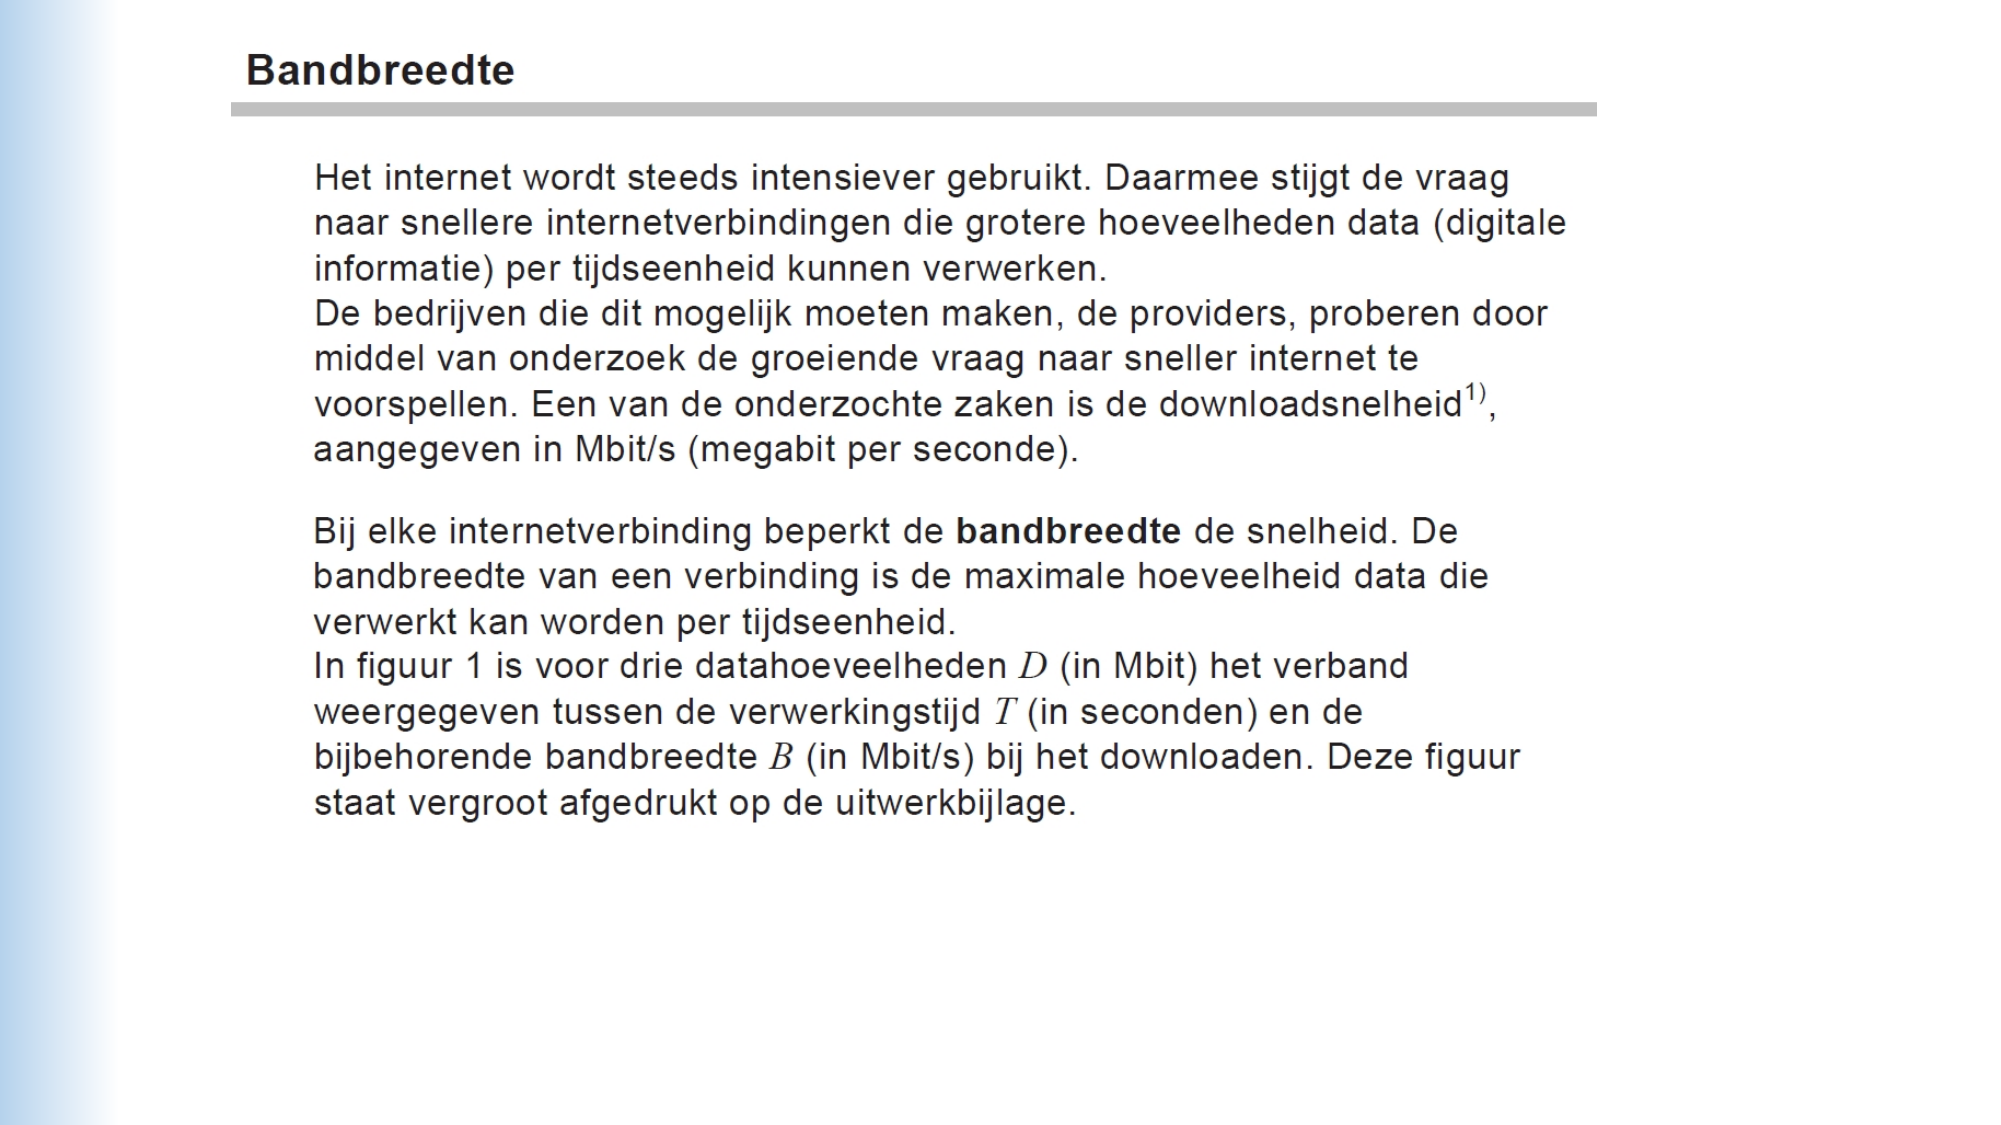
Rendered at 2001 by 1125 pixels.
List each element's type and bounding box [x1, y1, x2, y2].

picture [231, 42, 1597, 828]
